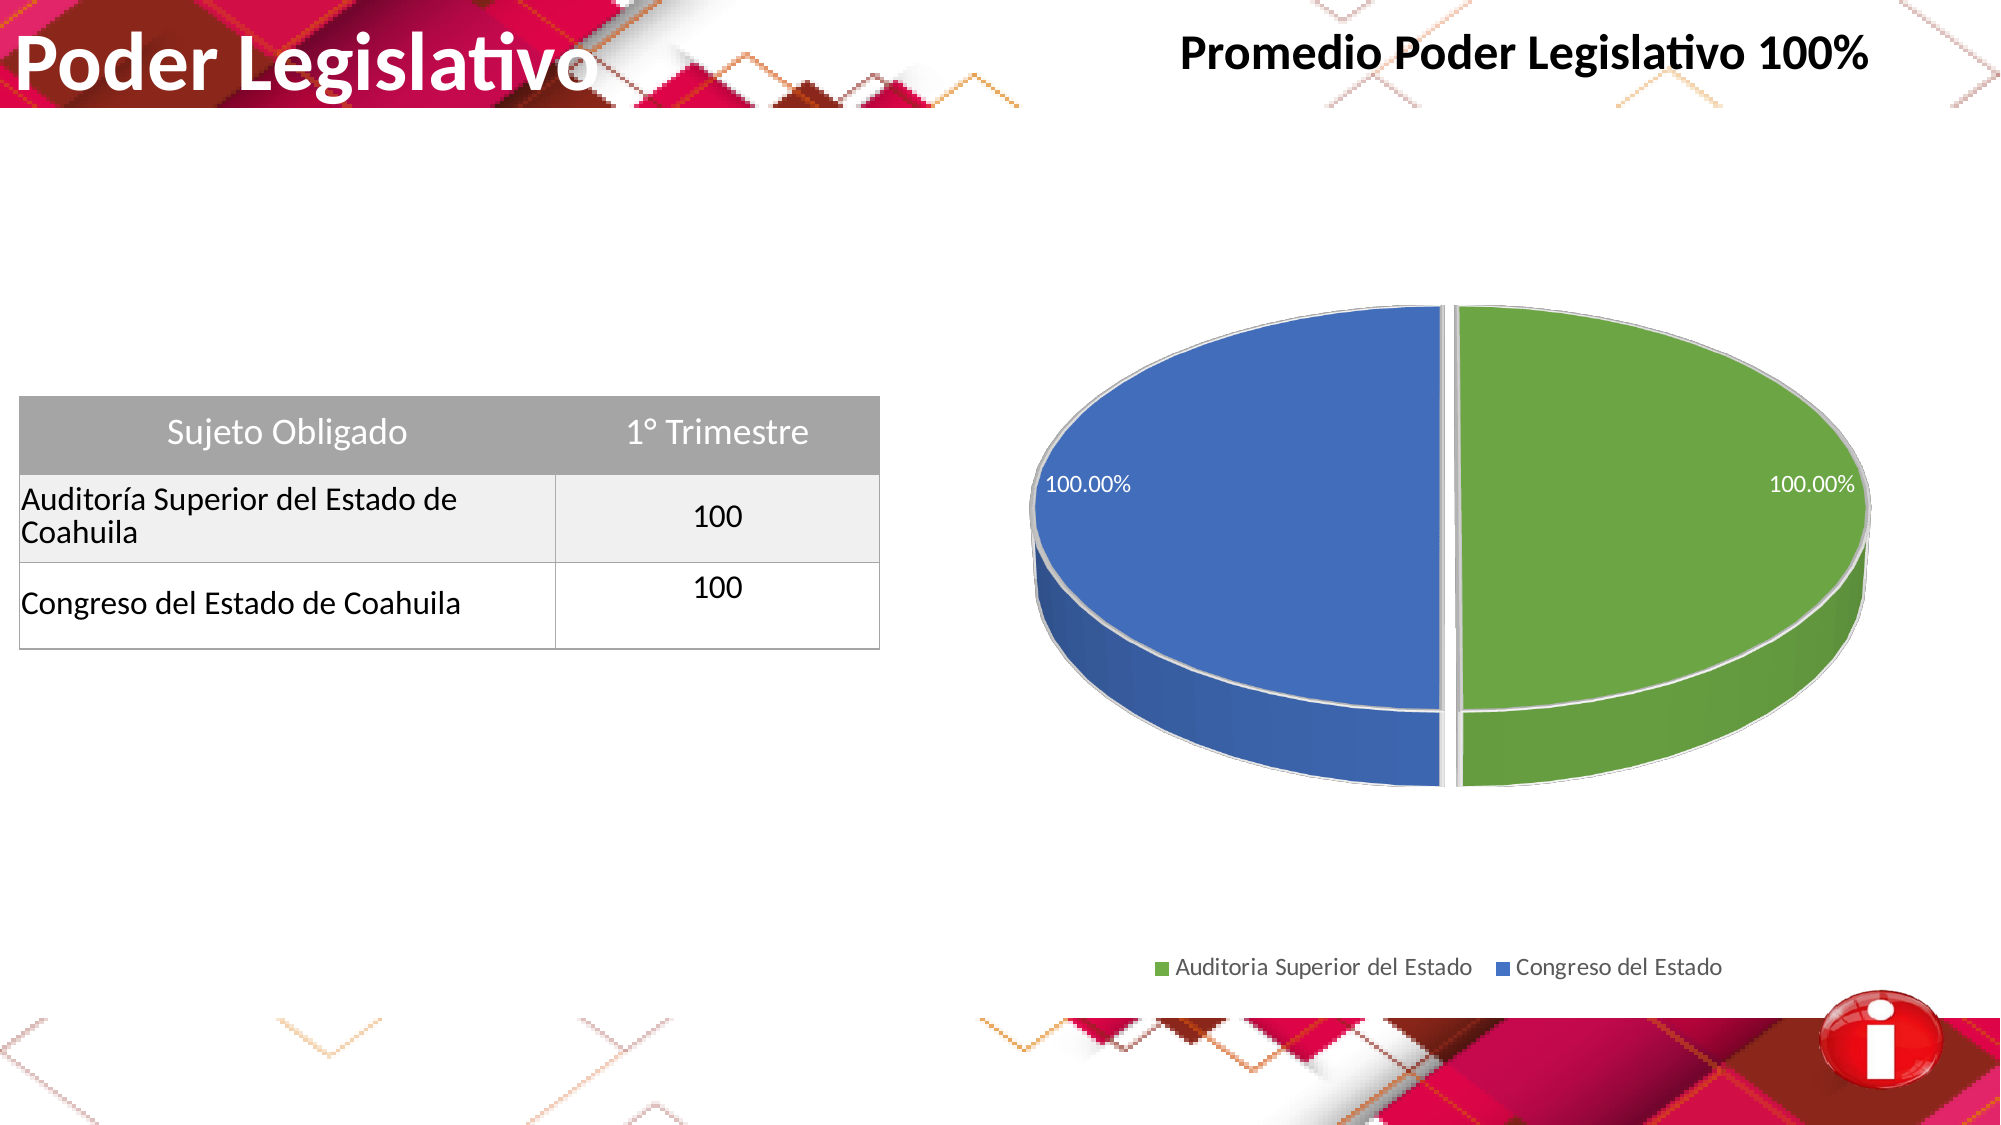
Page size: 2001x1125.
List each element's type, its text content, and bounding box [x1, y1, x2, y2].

table_cell 100 [556, 563, 879, 648]
picture [0, 987, 2000, 1125]
table_cell Congreso del Estado de Coahuila [20, 563, 555, 648]
text_box Poder Legislativo [0, 0, 1827, 115]
table_header Sujeto Obligado [20, 398, 555, 473]
text_box Promedio Poder Legislativo 100% [1165, 12, 1957, 148]
chart [964, 231, 1920, 988]
table_header 1° Trimestre [555, 398, 879, 473]
table_cell Auditoría Superior del Estado de Coahuila [20, 475, 555, 562]
table_cell 100 [556, 475, 879, 562]
picture [1827, 0, 2001, 108]
